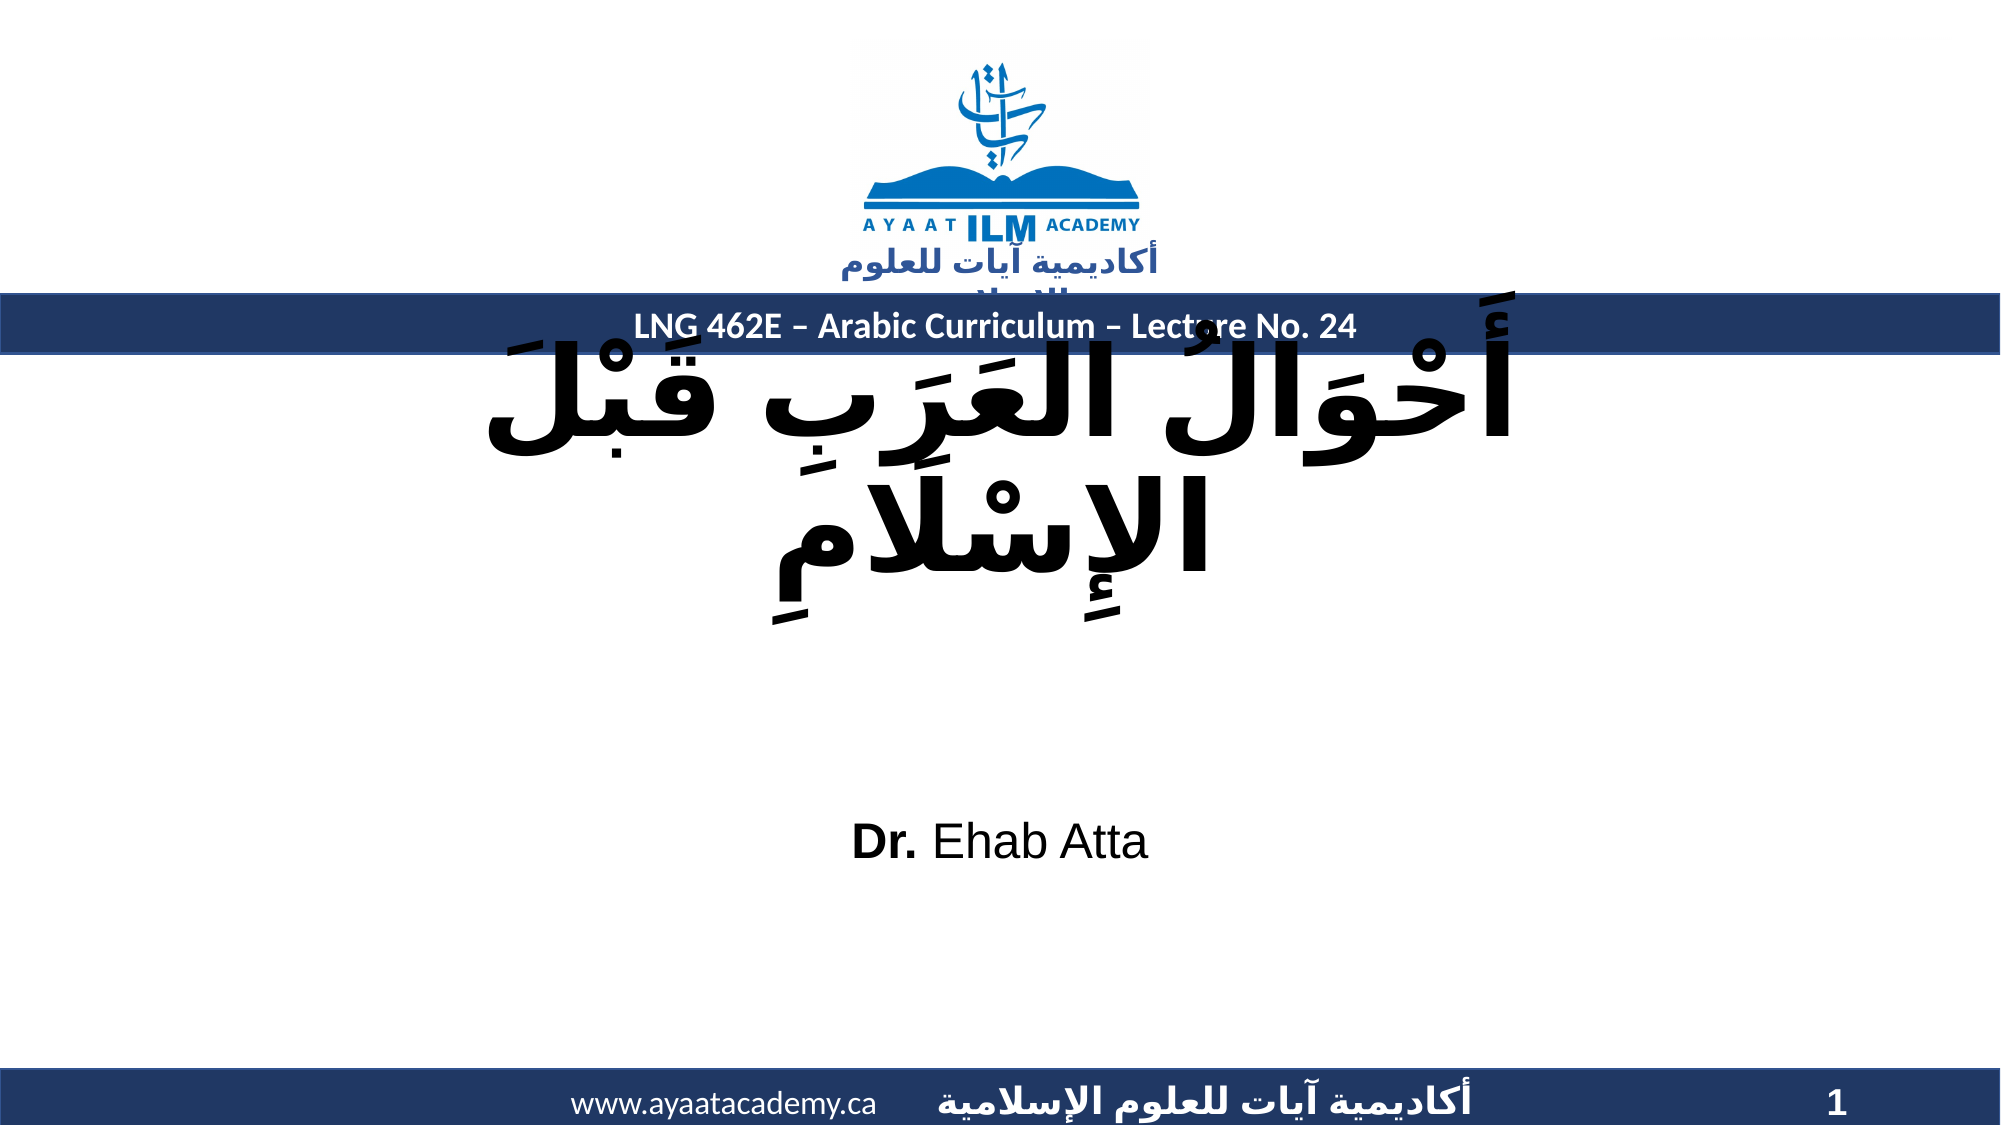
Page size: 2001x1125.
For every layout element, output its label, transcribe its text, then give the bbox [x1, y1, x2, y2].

slide_number 1 [1412, 1070, 1863, 1125]
subtitle Dr. Ehab Atta [249, 771, 1750, 1043]
title أَحْوَالُ العَرَبِ قَبْلَ الإِسْلَامِ [249, 364, 1750, 757]
picture [850, 39, 1150, 259]
